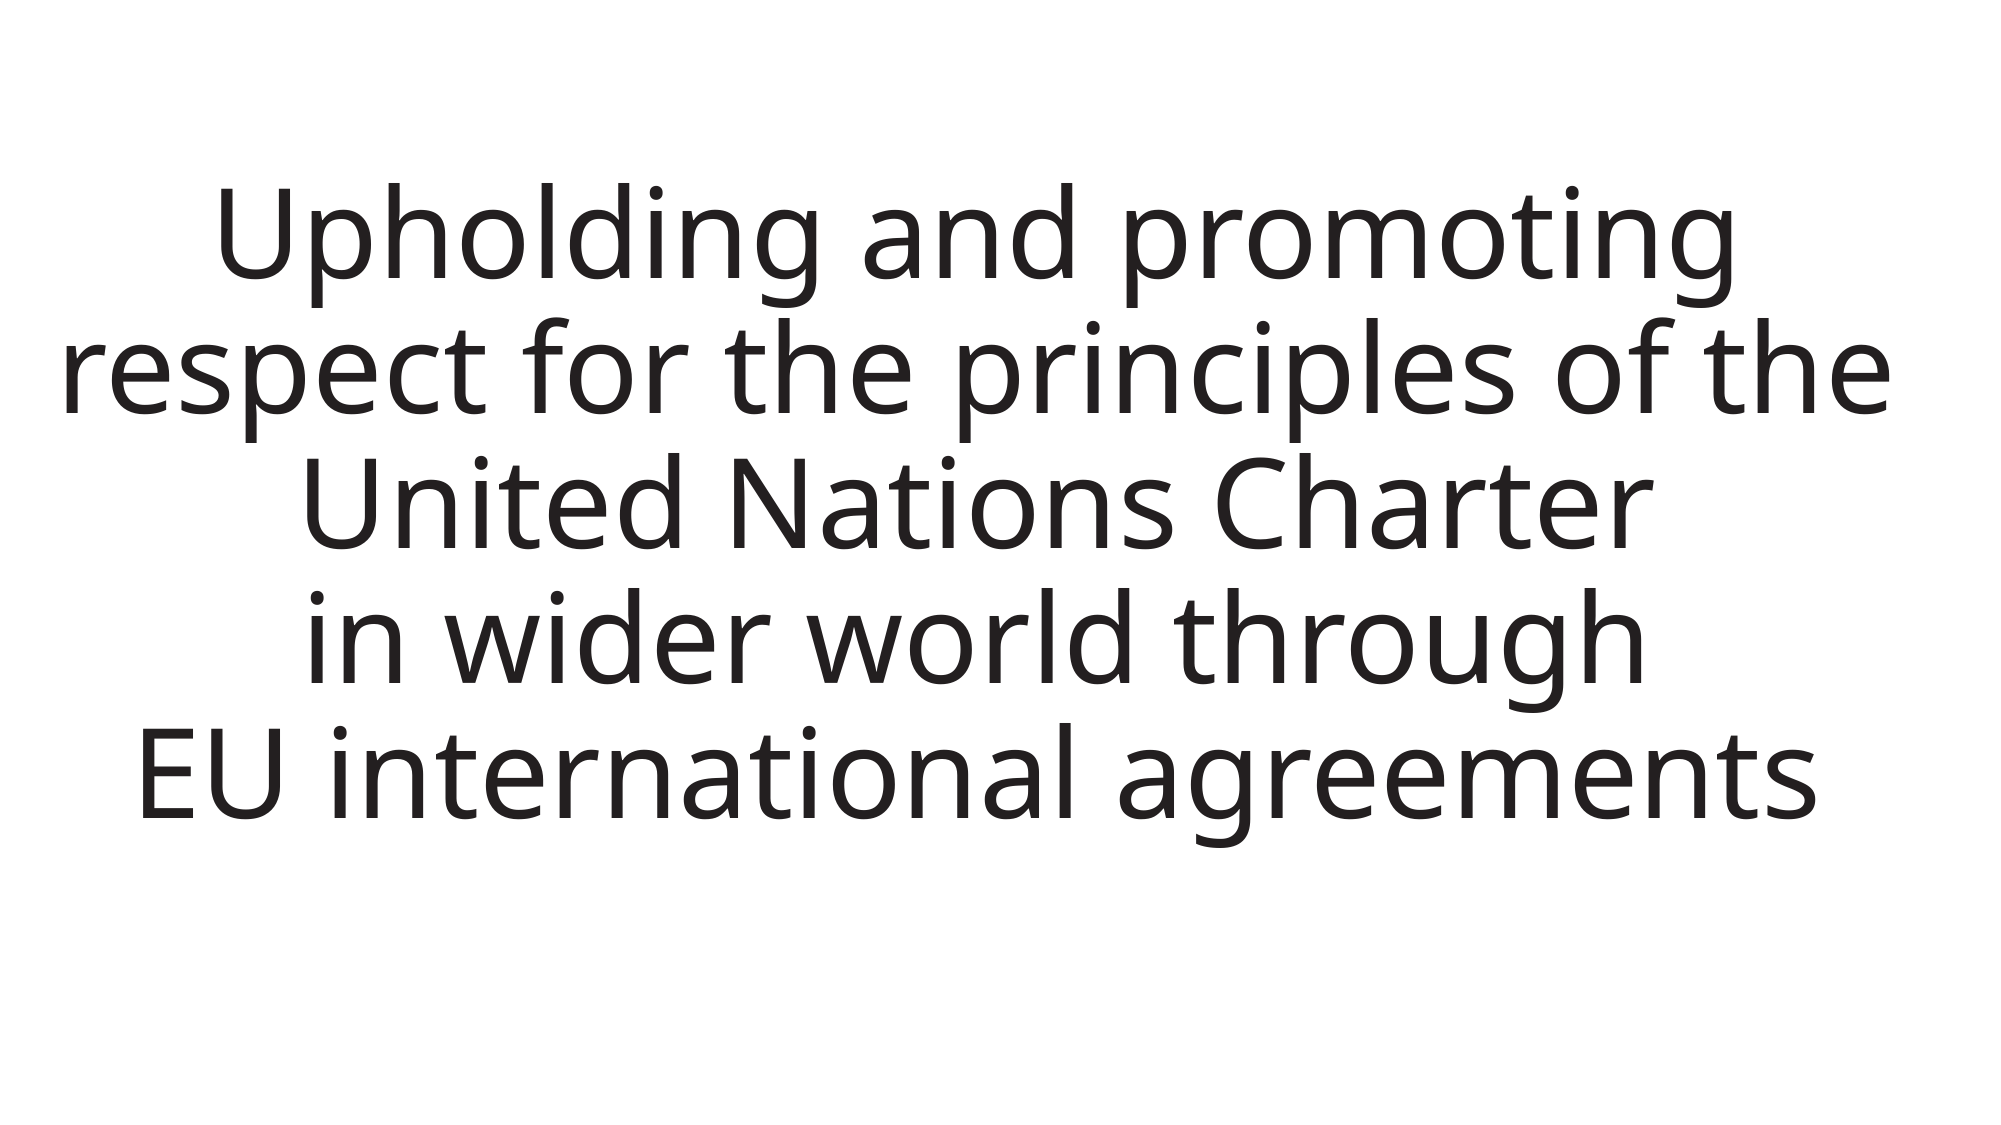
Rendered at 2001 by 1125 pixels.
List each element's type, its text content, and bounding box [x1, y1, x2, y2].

title Upholding and promoting respect for the principles of the United Nations Charter in wider world through EU international agreements [0, 461, 1954, 854]
